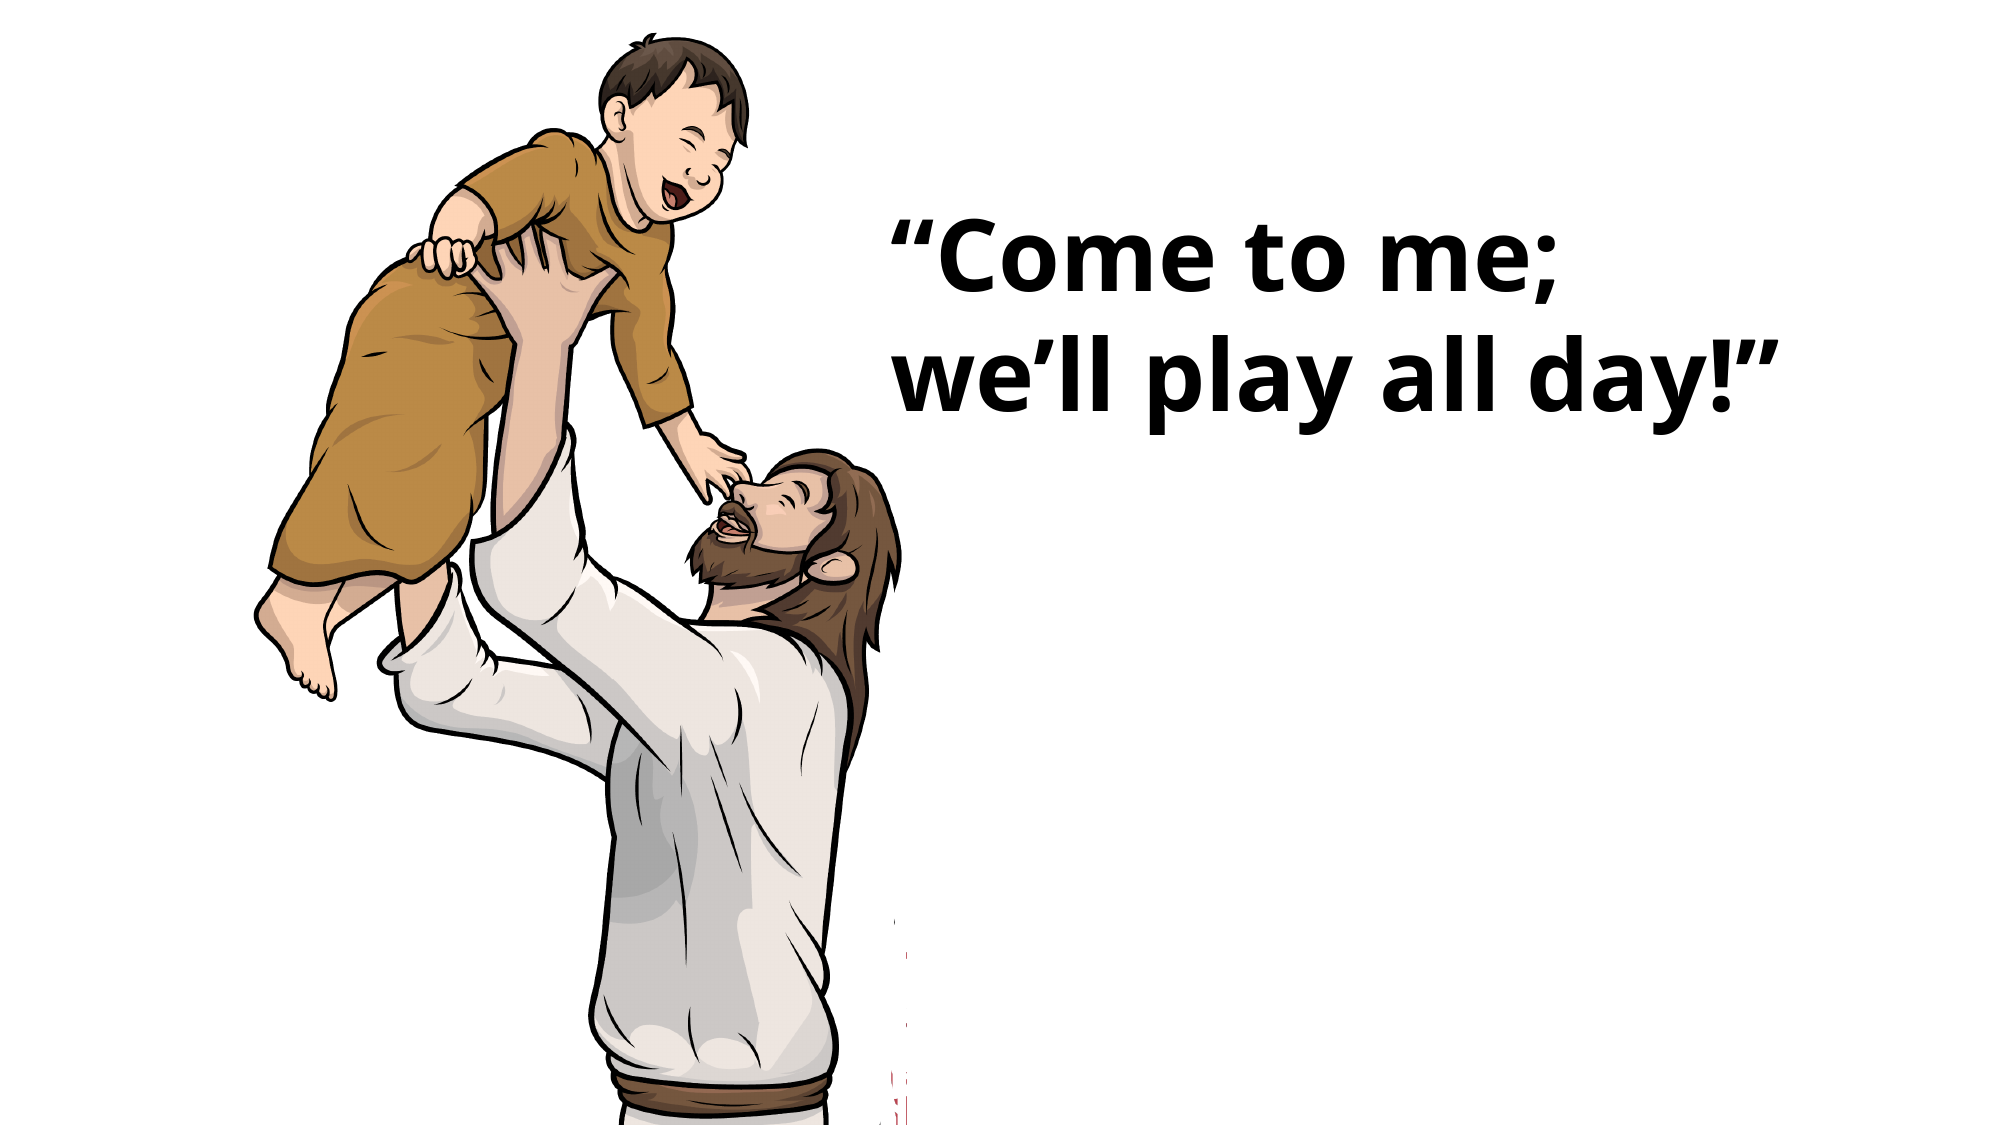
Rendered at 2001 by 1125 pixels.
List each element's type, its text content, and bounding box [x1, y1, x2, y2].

picture [237, 24, 907, 1125]
text_box “Come to me; we’ll play all day!” [907, 183, 1877, 439]
